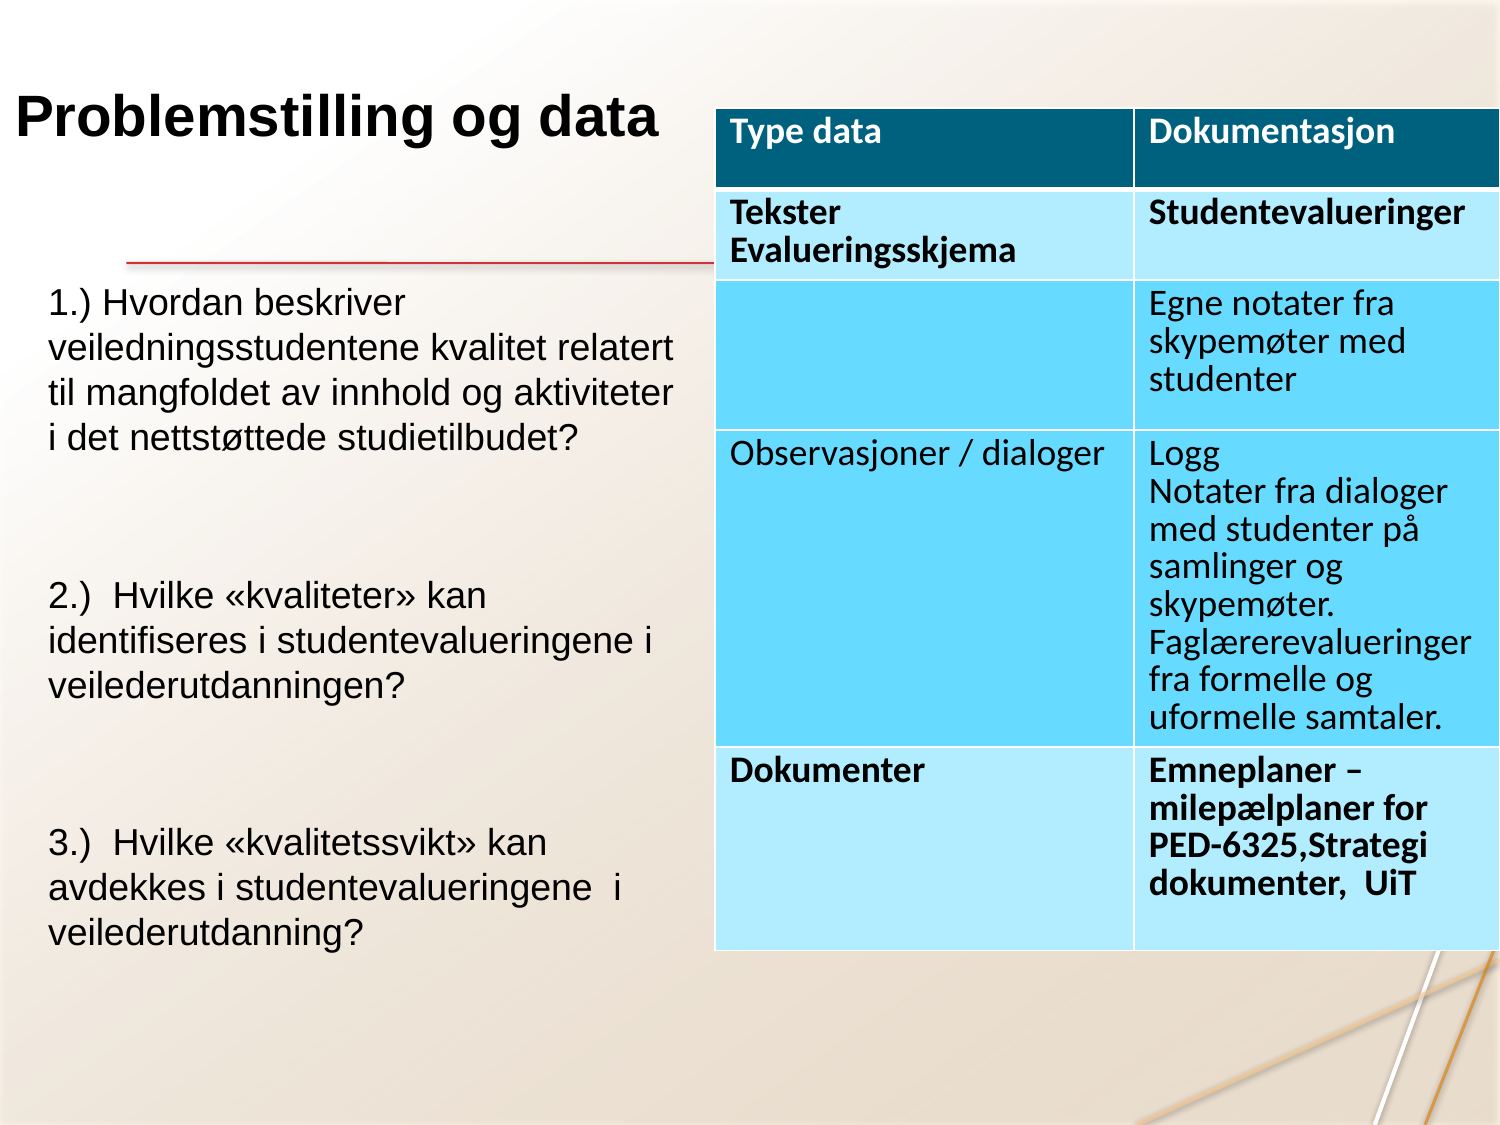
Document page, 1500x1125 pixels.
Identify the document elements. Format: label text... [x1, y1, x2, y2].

table_cell Observasjoner / dialoger [716, 431, 1133, 746]
table_cell [716, 281, 1133, 429]
table_header Type data [716, 109, 1133, 187]
table_cell Studentevalueringer [1135, 192, 1499, 279]
table_cell Egne notater fra skypemøter med studenter [1135, 281, 1499, 429]
title Problemstilling og data [0, 0, 792, 156]
table_cell Logg Notater fra dialoger med studenter på samlinger og skypemøter. Faglærerevalueringer fra formelle og uformelle samtaler. [1135, 431, 1499, 746]
table_header Dokumentasjon [1135, 109, 1499, 187]
table_cell Emneplaner – milepælplaner for PED-6325,Strategi dokumenter, UiT [1135, 748, 1499, 950]
list 1.) Hvordan beskriver veiledningsstudentene kvalitet relatert til mangfoldet av innhold og aktiviteter i det nettstøttede studietilbudet? 2.) Hvilke «kvaliteter» kan identifiseres i studentevalueringene i veilederutdanningen? 3.) Hvilke «kvalitetssvikt» kan avdekkes i studentevalueringene i veilederutdanning? [33, 270, 690, 1111]
table_cell Tekster Evalueringsskjema [716, 192, 1133, 279]
table_cell Dokumenter [716, 748, 1133, 950]
